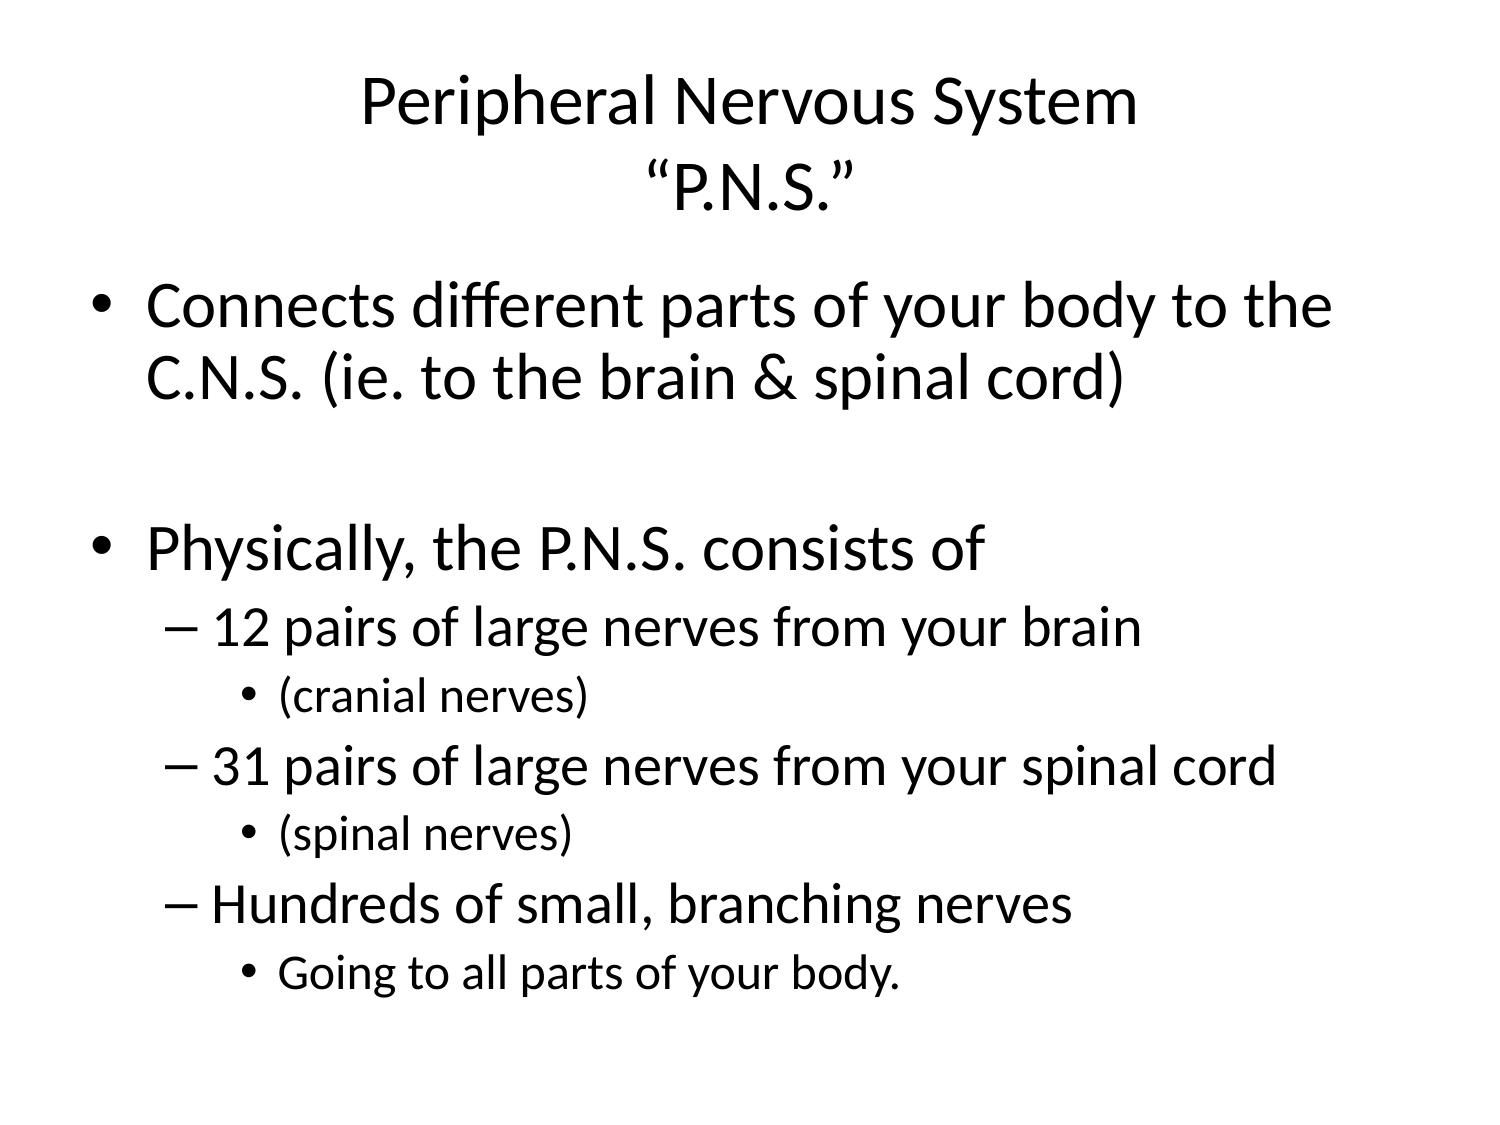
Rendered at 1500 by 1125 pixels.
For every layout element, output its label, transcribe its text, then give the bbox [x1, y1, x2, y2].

list Connects different parts of your body to the C.N.S. (ie. to the brain & spinal cord) Physically, the P.N.S. consists of 12 pairs of large nerves from your brain (cranial nerves) 31 pairs of large nerves from your spinal cord (spinal nerves) Hundreds of small, branching nerves Going to all parts of your body. [75, 262, 1425, 1094]
title Peripheral Nervous System “P.N.S.” [75, 45, 1425, 233]
